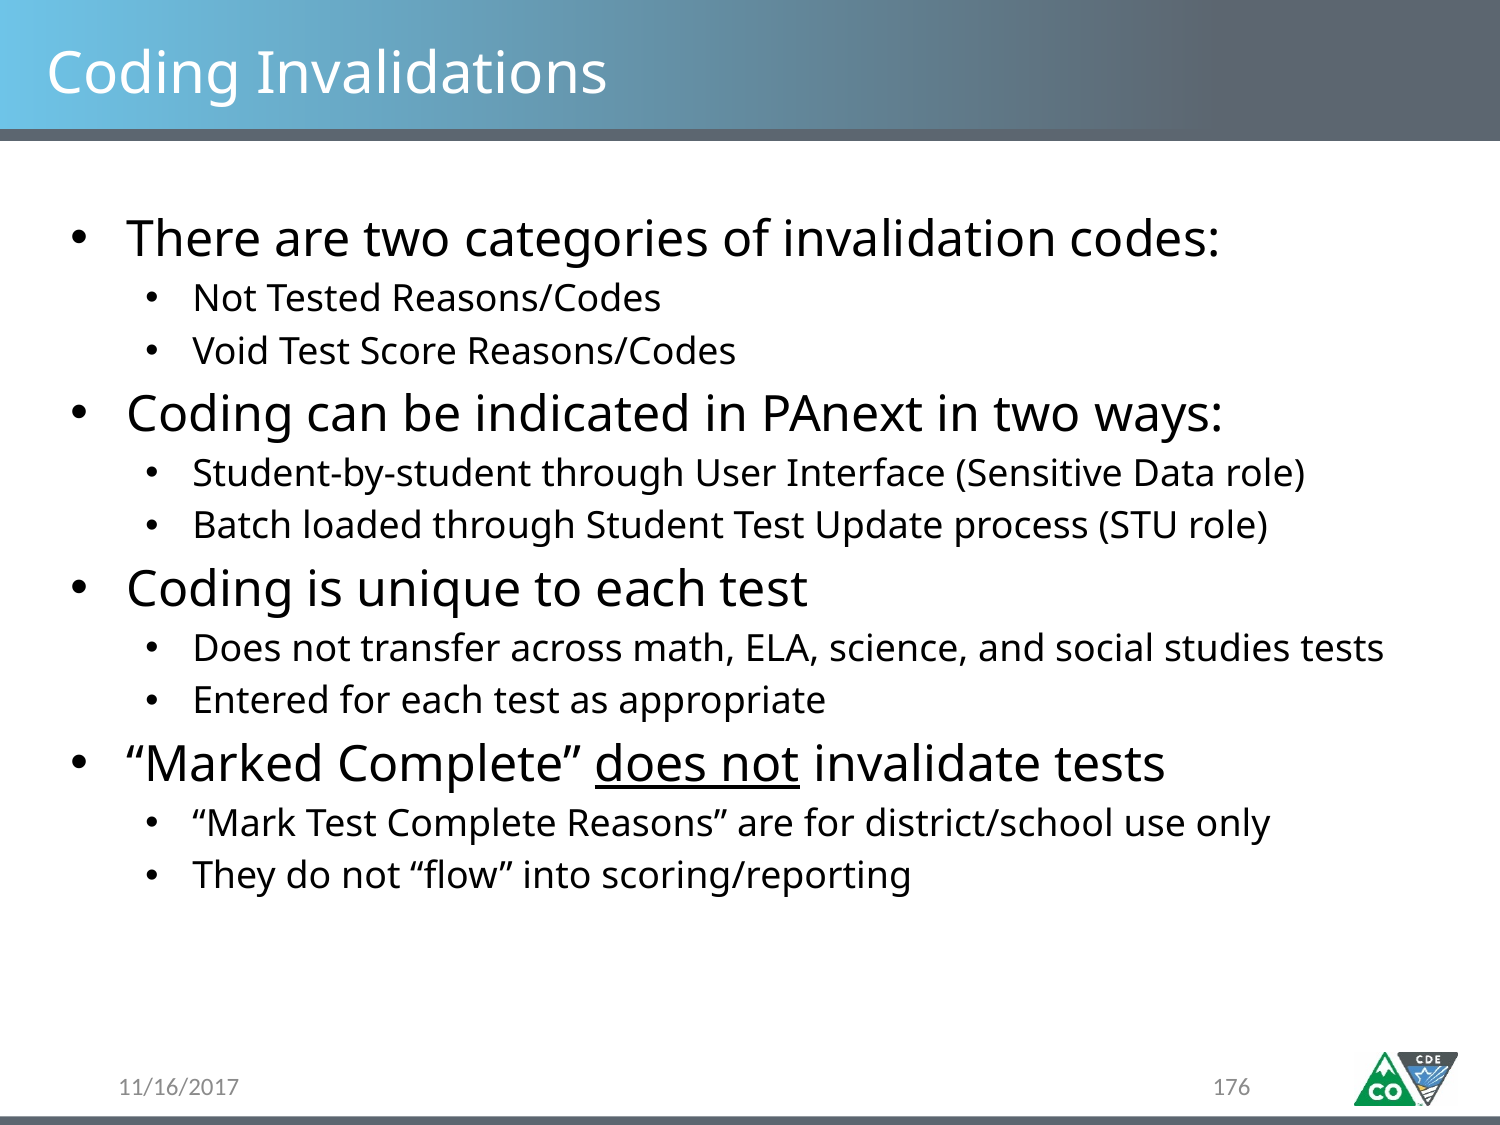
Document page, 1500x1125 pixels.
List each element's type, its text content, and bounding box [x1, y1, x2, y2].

picture [1354, 1052, 1458, 1106]
text_box There are two categories of invalidation codes: Not Tested Reasons/Codes Void Test Score Reasons/Codes Coding can be indicated in PAnext in two ways: Student-by-student through User Interface (Sensitive Data role) Batch loaded through Student Test Update process (STU role) Coding is unique to each test Does not transfer across math, ELA, science, and social studies tests Entered for each test as appropriate “Marked Complete” does not invalidate tests “Mark Test Complete Reasons” are for district/school use only They do not “flow” into scoring/reporting [55, 199, 1439, 1062]
title Coding Invalidations [31, 31, 1463, 117]
